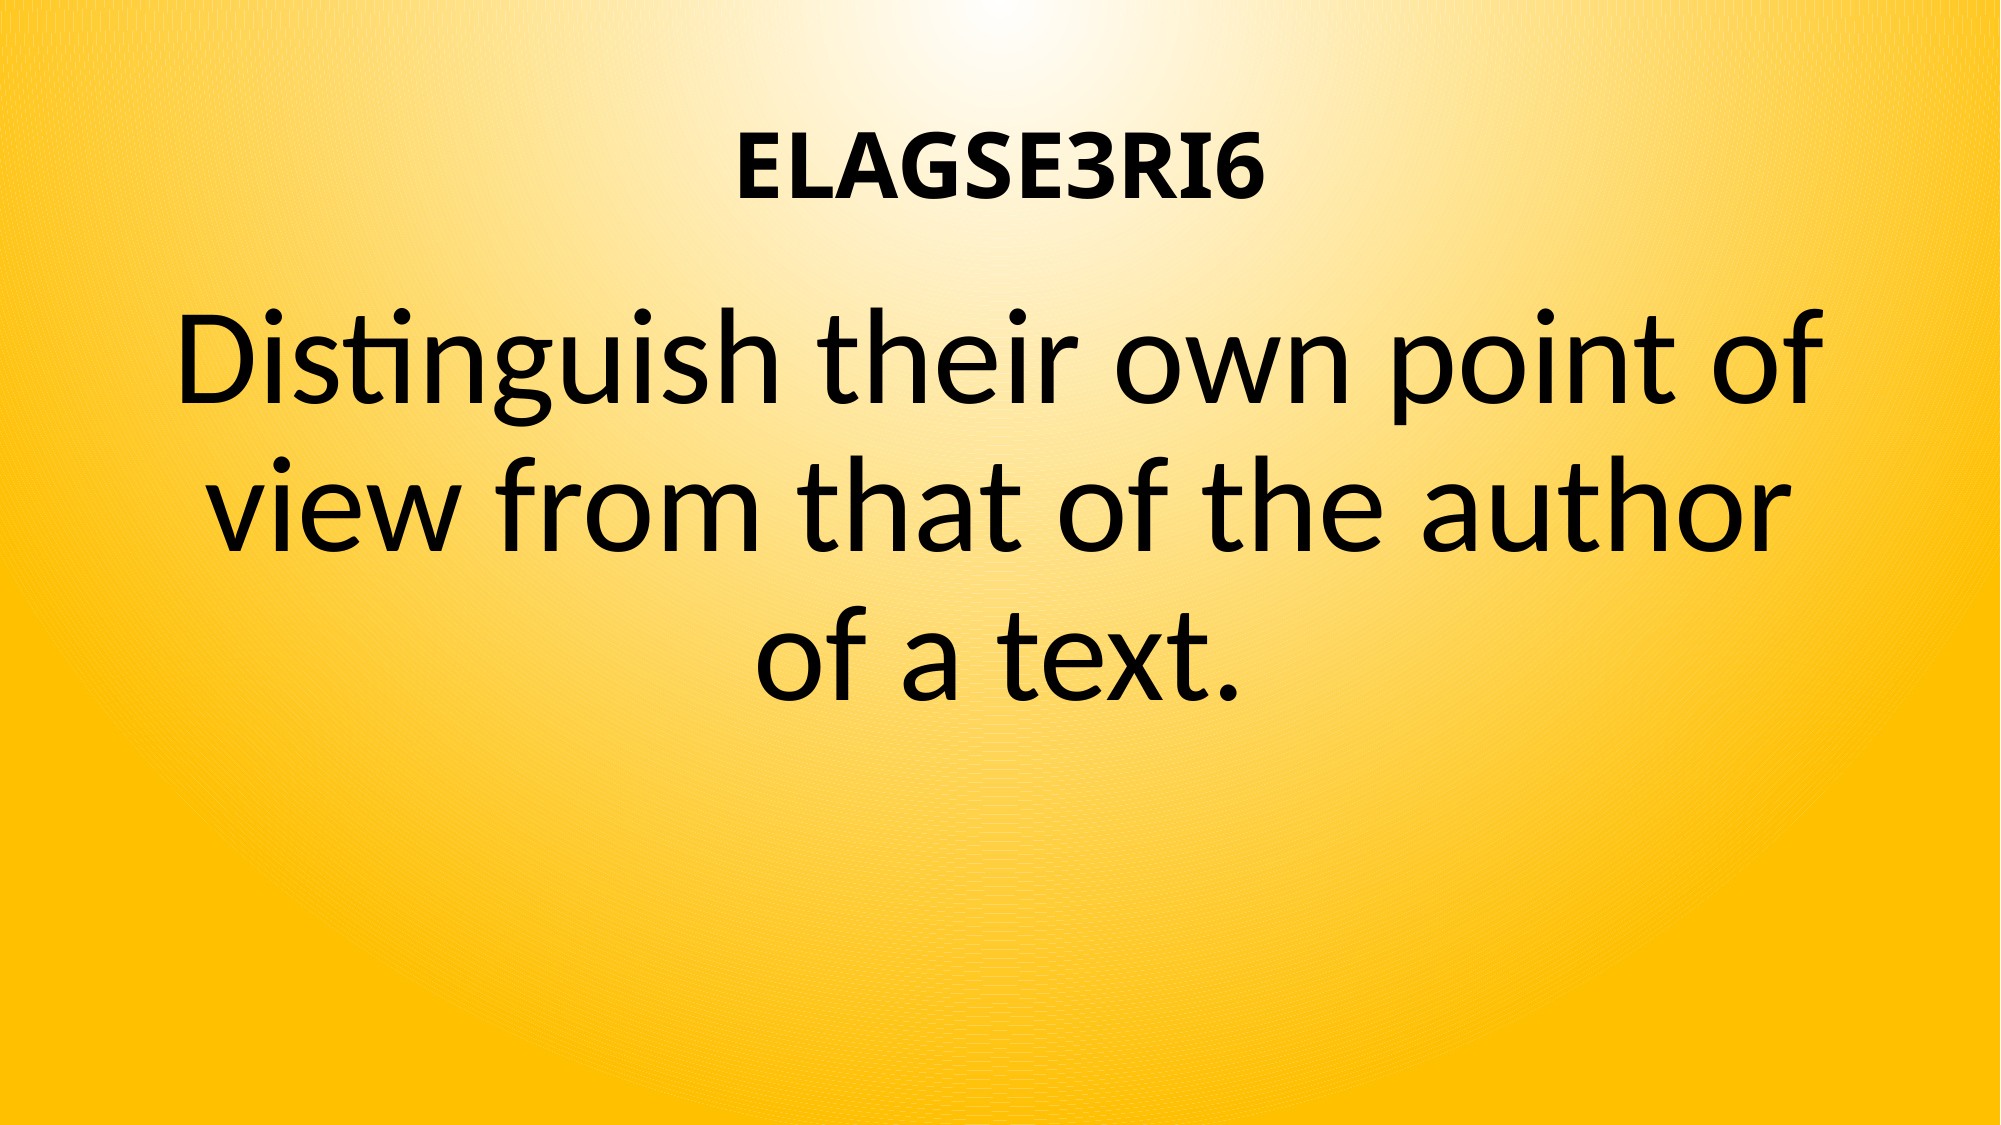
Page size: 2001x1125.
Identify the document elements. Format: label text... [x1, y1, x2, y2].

title ELAGSE3RI6 [137, 59, 1863, 277]
list Distinguish their own point of view from that of the author of a text. [137, 277, 1863, 1036]
